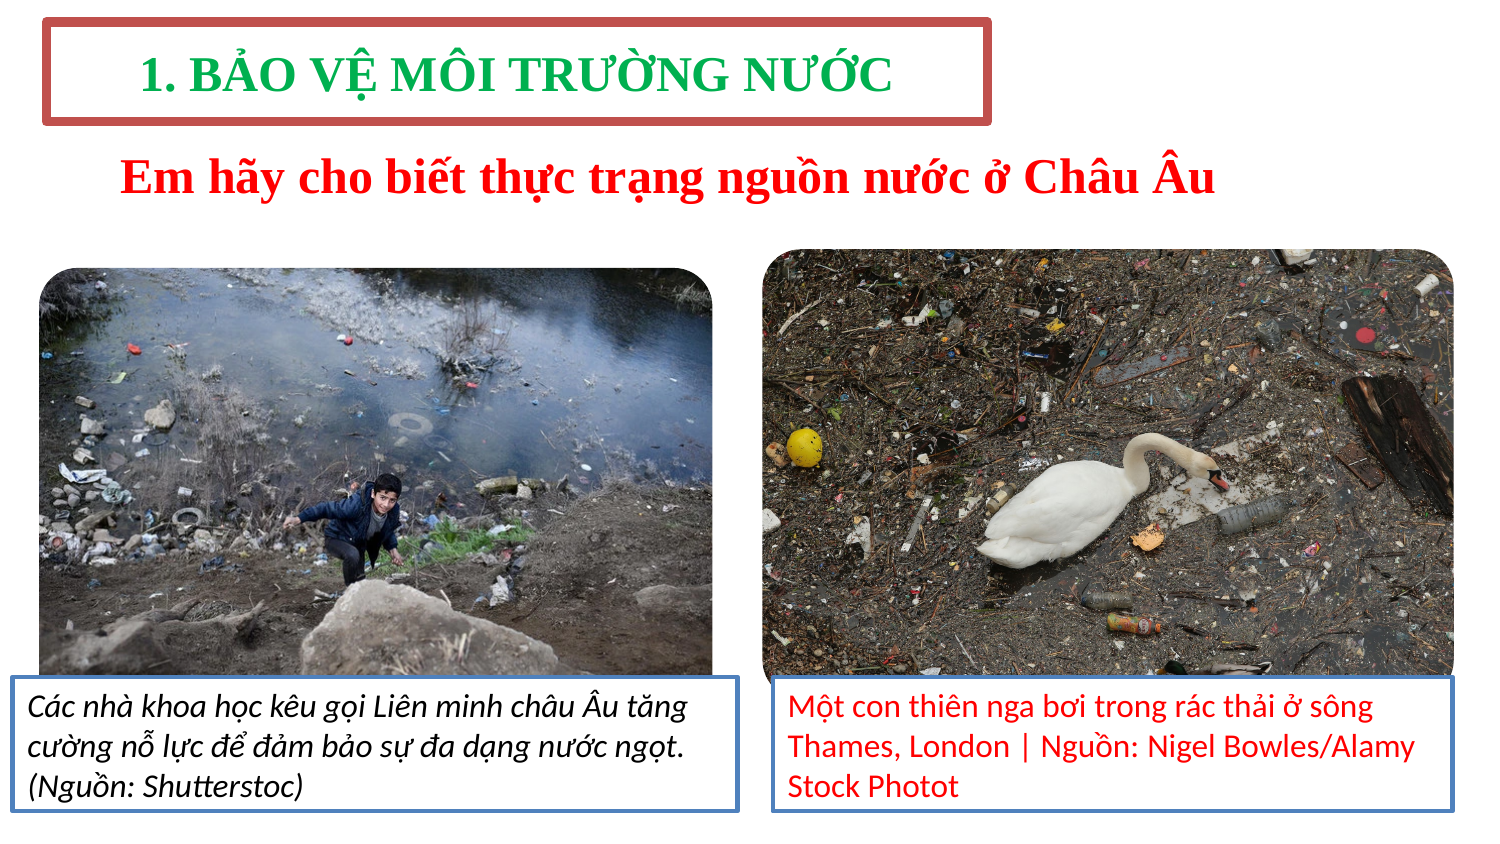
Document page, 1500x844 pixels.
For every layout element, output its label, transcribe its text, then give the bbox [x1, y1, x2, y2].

text_box Em hãy cho biết thực trạng nguồn nước ở Châu Âu [62, 136, 1250, 211]
text_box Một con thiên nga bơi trong rác thải ở sông Thames, London | Nguồn: Nigel Bowles/Alamy Stock Photot [771, 706, 1455, 813]
text_box Các nhà khoa học kêu gọi Liên minh châu Âu tăng cường nỗ lực để đảm bảo sự đa dạng nước ngọt. (Nguồn: Shutterstoc) [10, 675, 740, 813]
picture [38, 267, 713, 718]
text_box 1. BẢO VỆ MÔI TRƯỜNG NƯỚC [44, 20, 989, 124]
picture [762, 248, 1454, 700]
